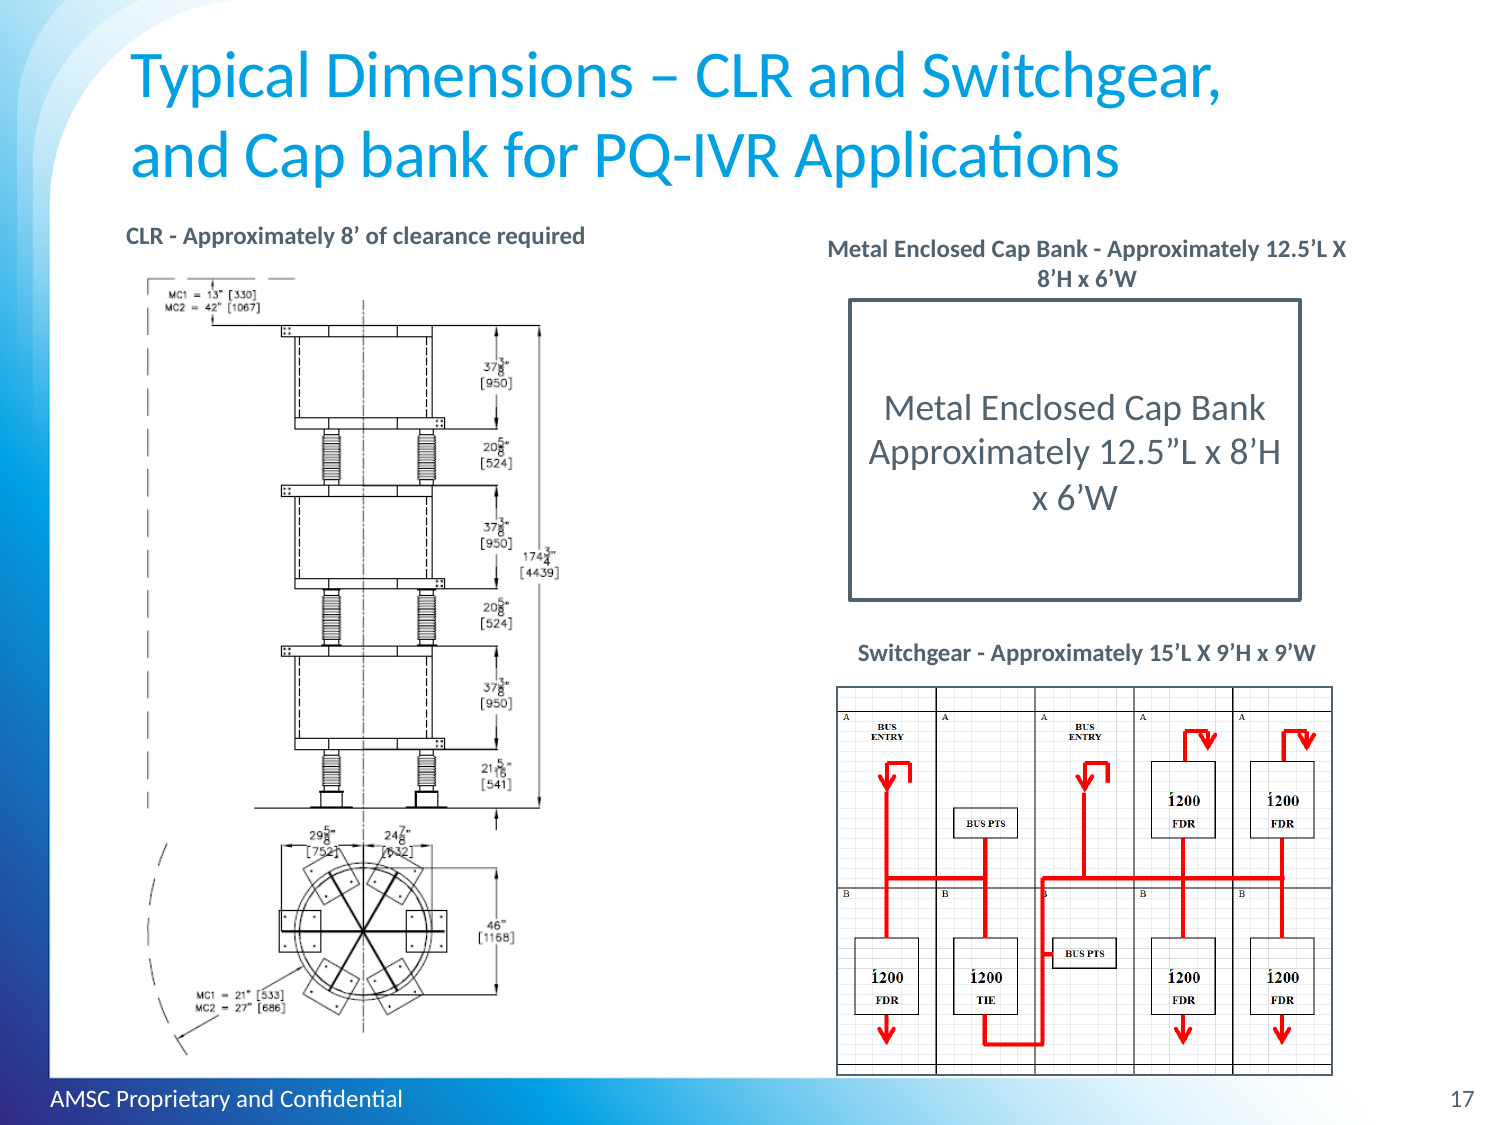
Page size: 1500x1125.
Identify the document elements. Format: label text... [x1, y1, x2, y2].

footer AMSC Proprietary and Confidential [50, 1083, 950, 1113]
text_box CLR - Approximately 8’ of clearance required [75, 212, 638, 258]
slide_number 17 [1387, 1083, 1475, 1113]
text_box Switchgear - Approximately 15’L X 9’H x 9’W [824, 629, 1350, 675]
picture [0, 0, 1500, 1125]
title Typical Dimensions – CLR and Switchgear, and Cap bank for PQ-IVR Applications [130, 30, 1241, 138]
text_box Metal Enclosed Cap Bank Approximately 12.5”L x 8’H x 6’W [848, 300, 1302, 602]
text_box Metal Enclosed Cap Bank - Approximately 12.5’L X 8’H x 6’W [812, 224, 1363, 300]
